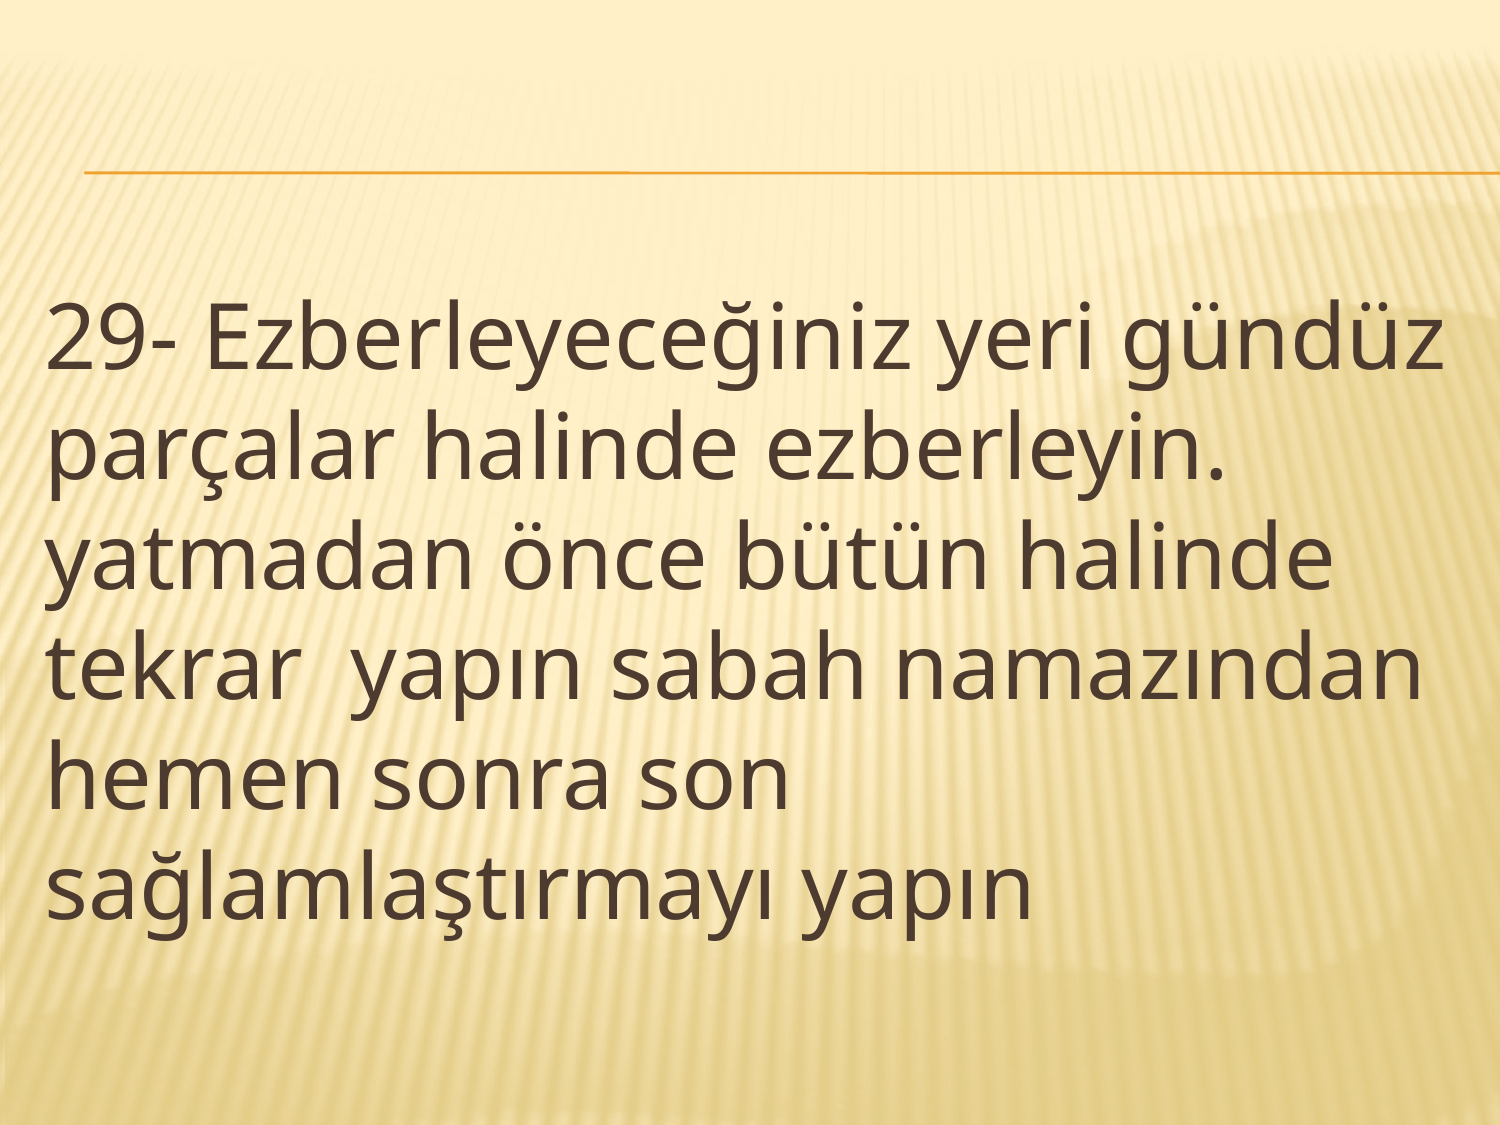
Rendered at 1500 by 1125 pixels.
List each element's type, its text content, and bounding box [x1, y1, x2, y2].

list 29- Ezberleyeceğiniz yeri gündüz parçalar halinde ezberleyin. yatmadan önce bütün halinde tekrar yapın sabah namazından hemen sonra son sağlamlaştırmayı yapın [29, 270, 1500, 1013]
